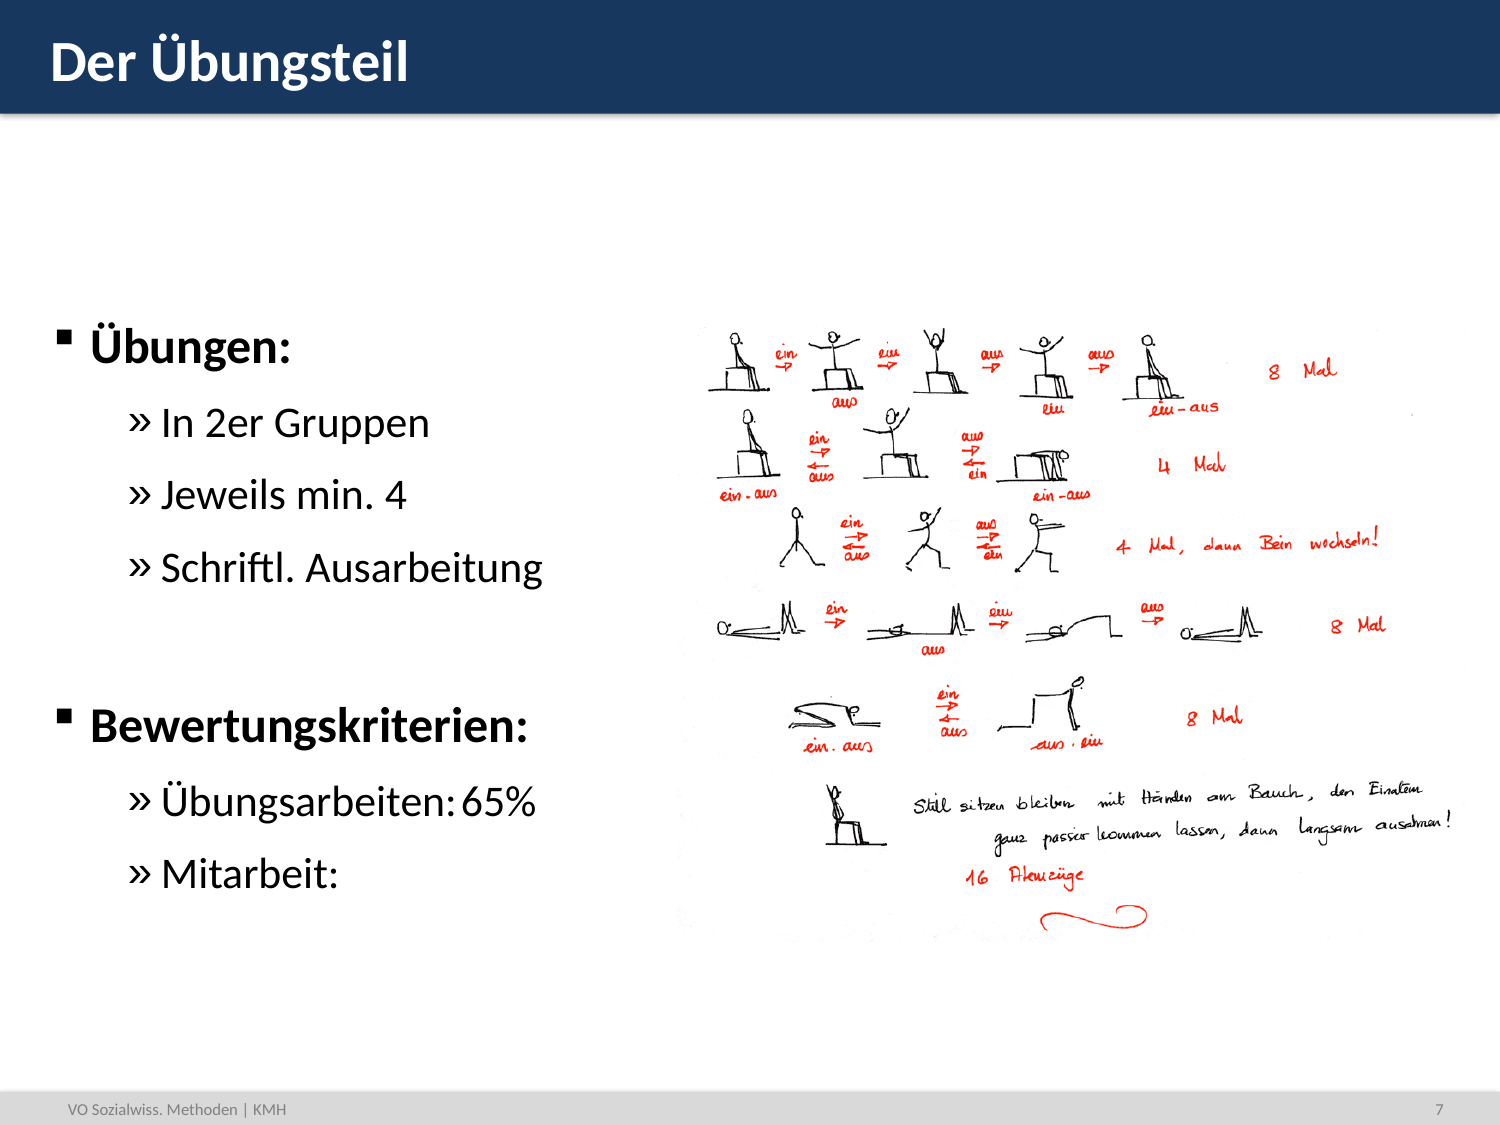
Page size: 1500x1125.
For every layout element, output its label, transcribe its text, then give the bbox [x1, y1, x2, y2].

picture [677, 302, 1471, 942]
title Der Übungsteil [35, 15, 1451, 91]
list Übungen: In 2er Gruppen Jeweils min. 4 Schriftl. Ausarbeitung Bewertungskriterien: Übungsarbeiten: 65% Mitarbeit: 35% [38, 193, 1477, 1009]
